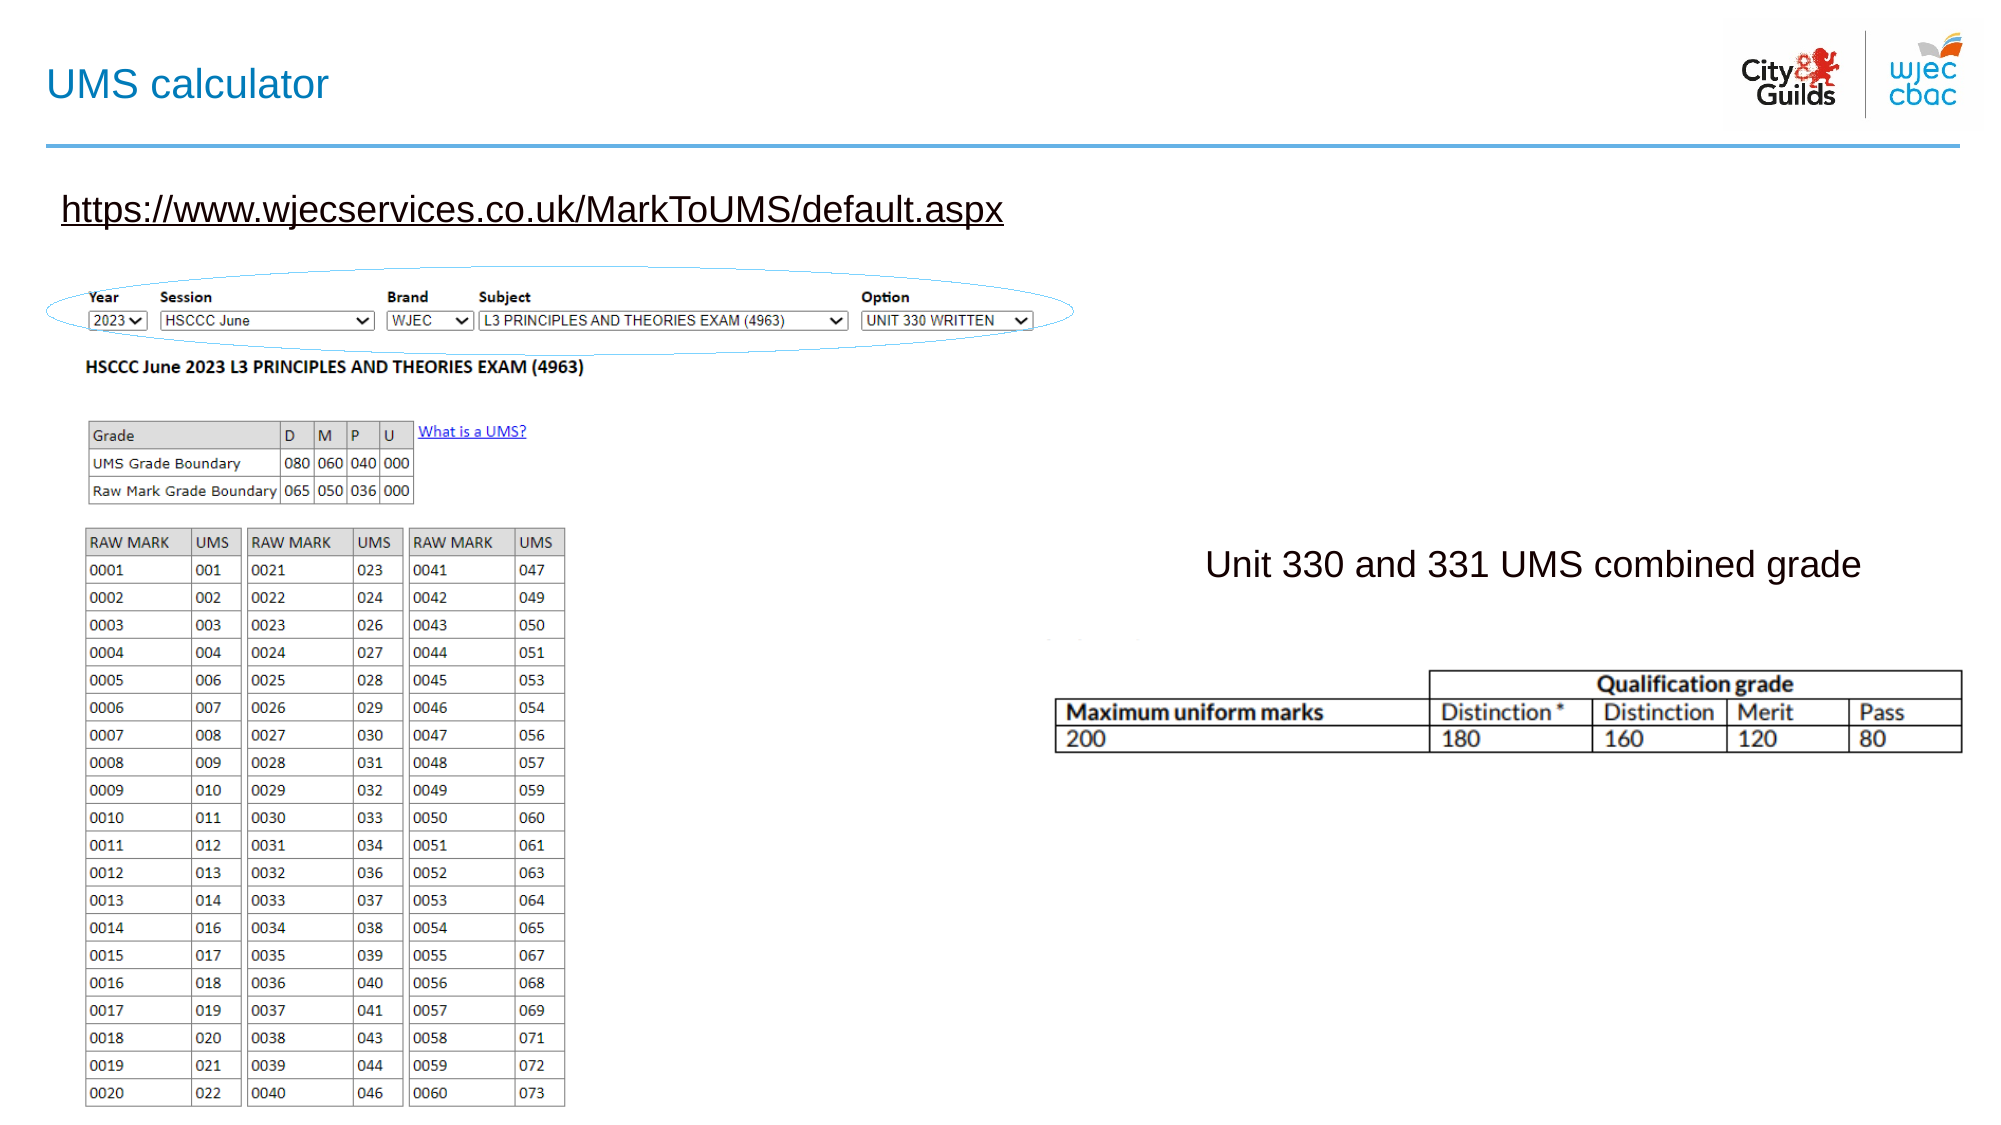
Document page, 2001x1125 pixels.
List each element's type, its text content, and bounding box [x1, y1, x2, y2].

picture [1723, 18, 1984, 131]
text_box [188, 266, 932, 280]
text_box [1041, 295, 1074, 327]
text_box [46, 295, 79, 327]
text_box https://www.wjecservices.co.uk/MarkToUMS/default.aspx [46, 177, 1047, 237]
picture [79, 280, 1980, 1111]
text_box Unit 330 and 331 UMS combined grade [1122, 532, 1944, 592]
title UMS calculator [46, 34, 1724, 108]
